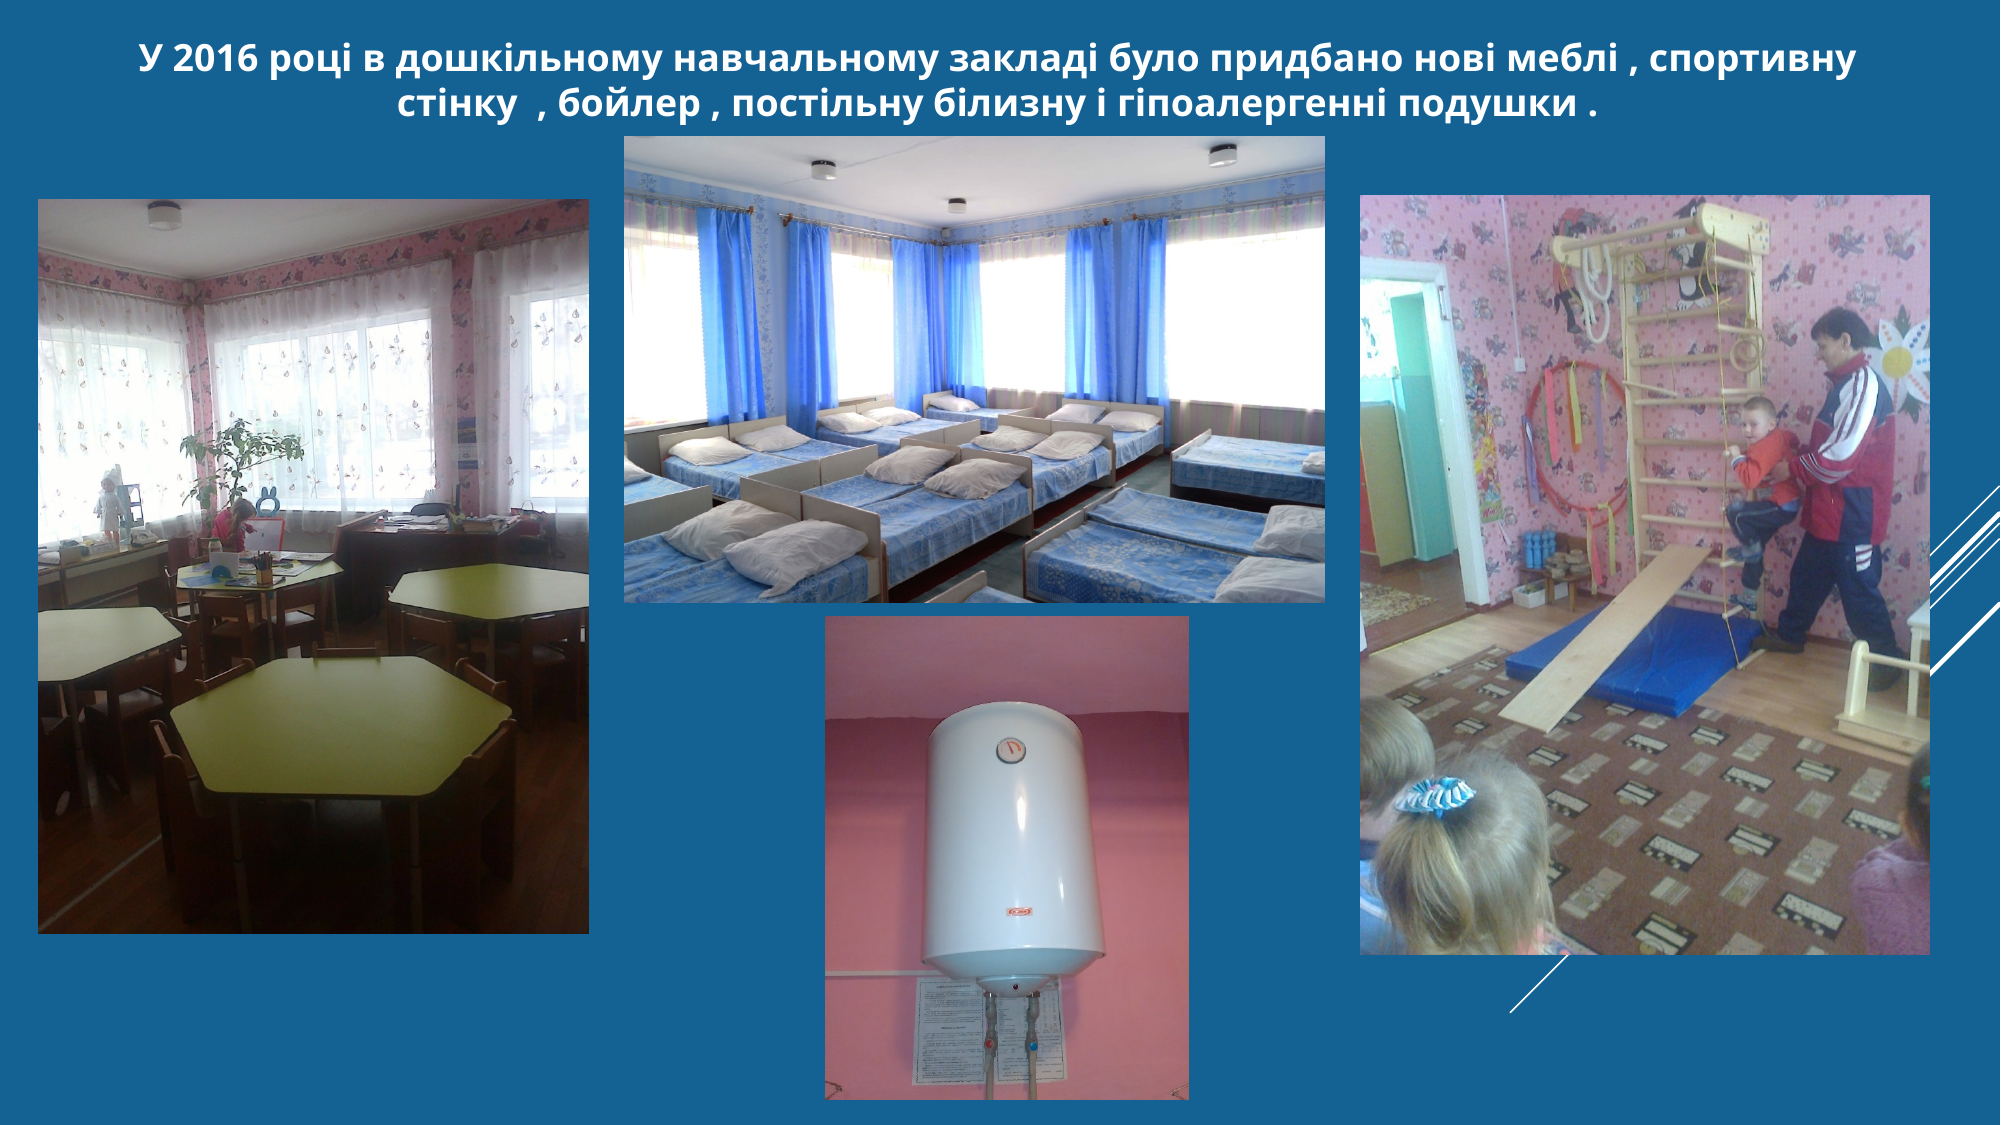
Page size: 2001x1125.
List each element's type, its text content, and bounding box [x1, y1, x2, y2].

list У 2016 році в дошкільному навчальному закладі було придбано нові меблі , спортивну стінку , бойлер , постільну білизну і гіпоалергенні подушки . [94, 26, 1903, 272]
picture [825, 616, 1189, 1101]
picture [38, 199, 589, 934]
picture [624, 136, 1325, 603]
picture [1359, 195, 1930, 955]
